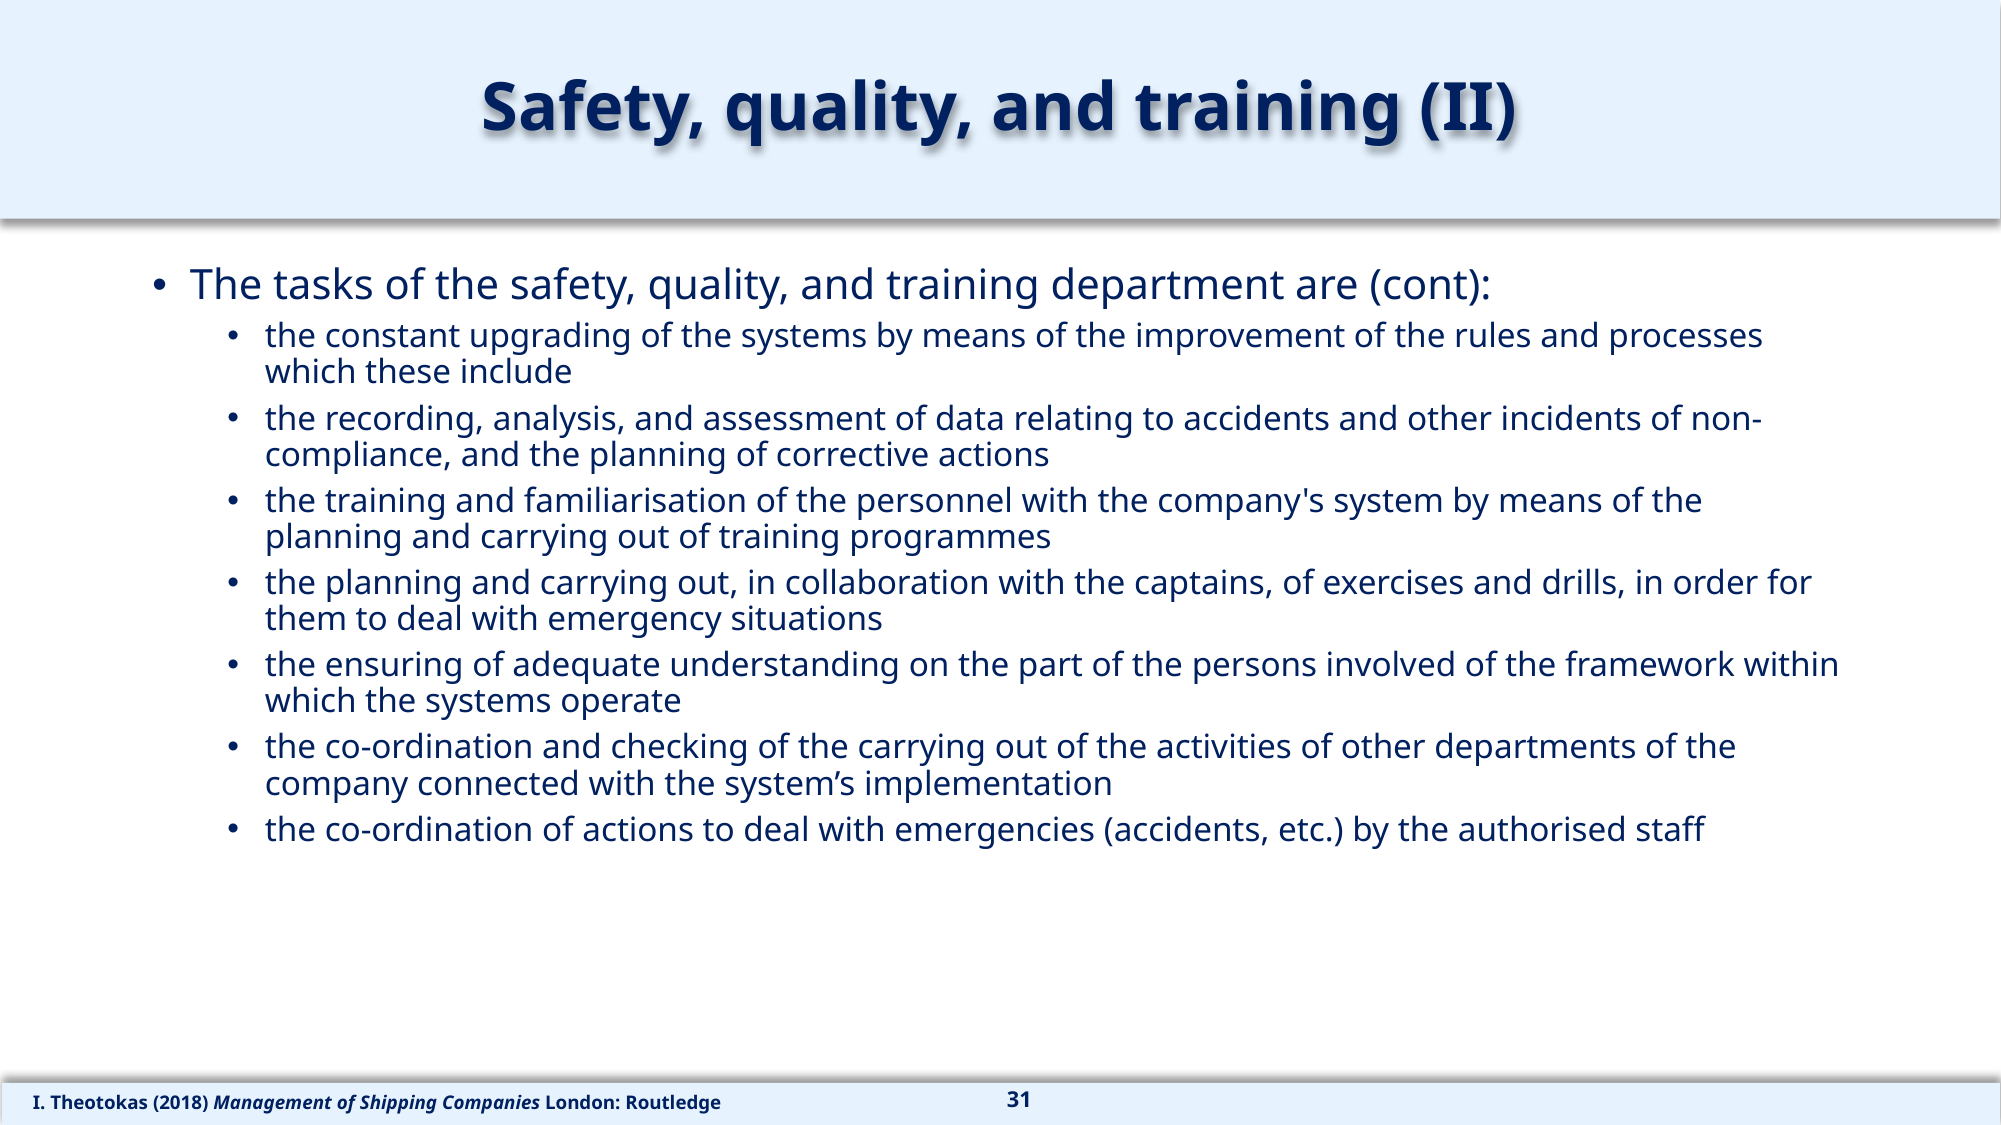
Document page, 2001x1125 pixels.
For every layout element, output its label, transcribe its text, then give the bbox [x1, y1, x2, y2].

list The tasks of the safety, quality, and training department are (cont): the constant upgrading of the systems by means of the improvement of the rules and processes which these include the recording, analysis, and assessment of data relating to accidents and other incidents of non-compliance, and the planning of corrective actions the training and familiarisation of the personnel with the company's system by means of the planning and carrying out of training programmes the planning and carrying out, in collaboration with the captains, of exercises and drills, in order for them to deal with emergency situations the ensuring of adequate understanding on the part of the persons involved of the framework within which the systems operate the co-ordination and checking of the carrying out of the activities of other departments of the company connected with the system’s implementation the co-ordination of actions to deal with emergencies (accidents, etc.) by the authorised staff [137, 256, 1863, 1035]
title Safety, quality, and training (II) [0, 0, 2000, 218]
slide_number 31 [953, 1081, 1047, 1119]
